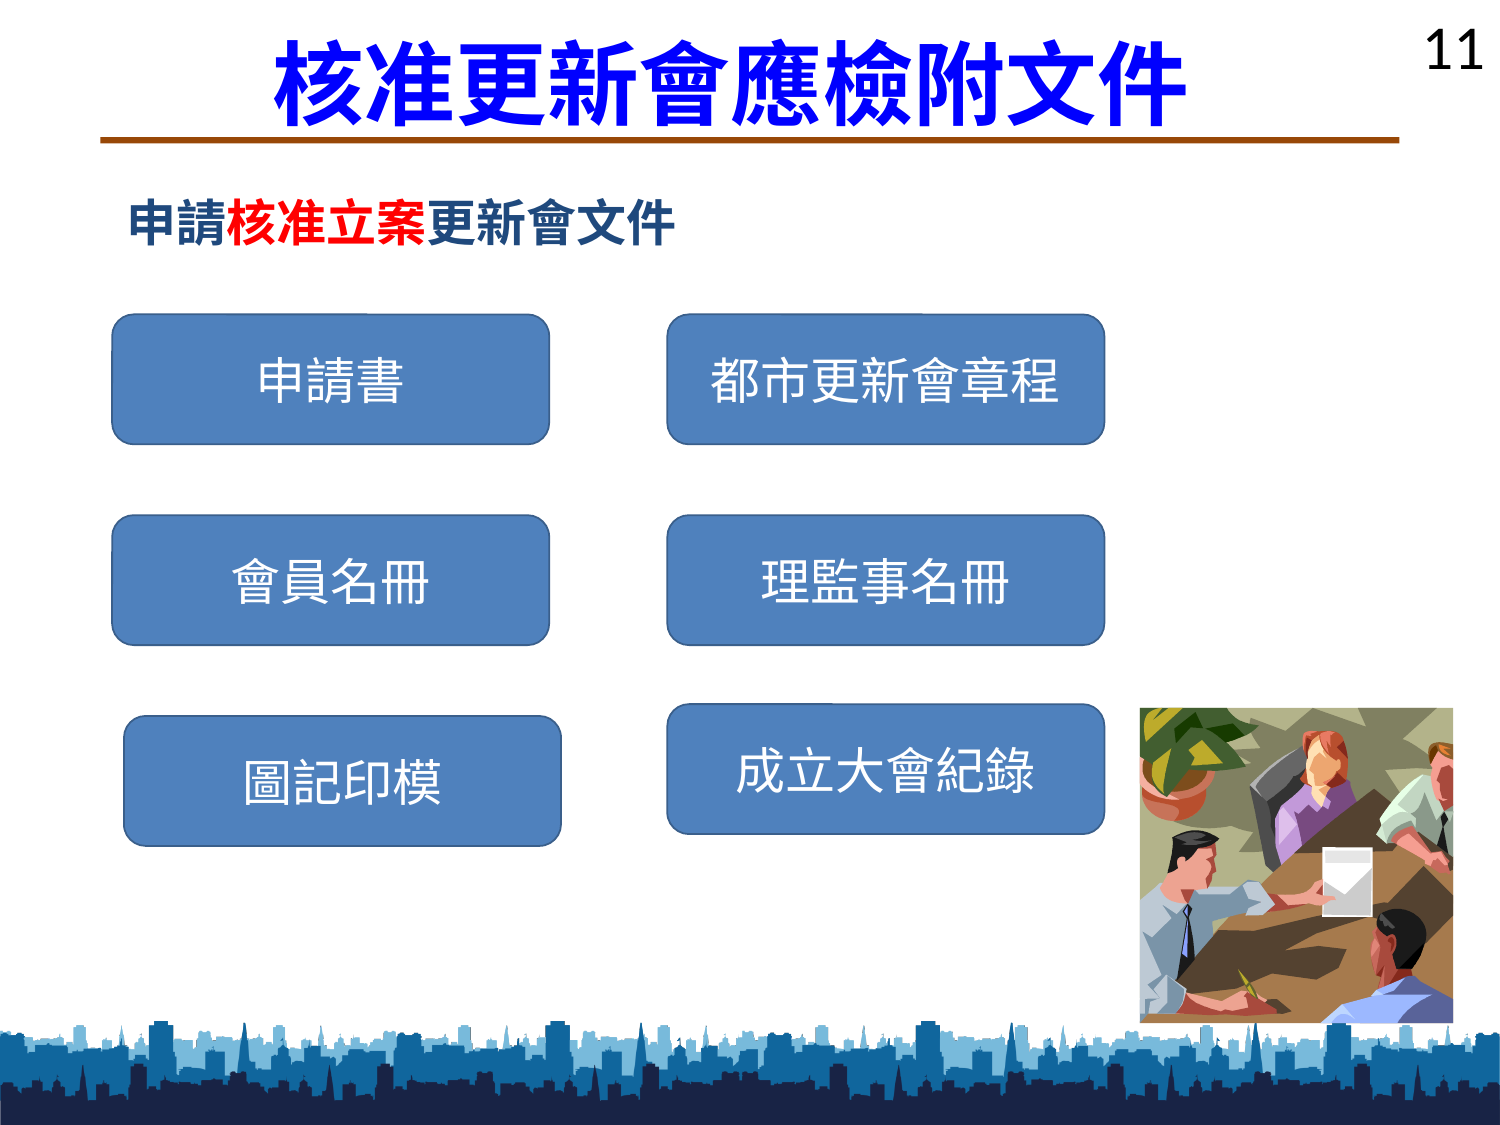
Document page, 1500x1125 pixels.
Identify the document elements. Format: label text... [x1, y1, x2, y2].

text_box 申請書 [111, 313, 551, 446]
text_box 圖記印模 [123, 715, 562, 847]
text_box 都市更新會章程 [666, 313, 1106, 446]
text_box 申請核准立案更新會文件 [112, 184, 762, 260]
text_box 核准更新會應檢附文件 [257, 19, 1205, 144]
text_box 會員名冊 [111, 514, 551, 647]
text_box 理監事名冊 [666, 514, 1106, 647]
text_box 成立大會紀錄 [666, 703, 1106, 835]
picture [0, 703, 1500, 1125]
